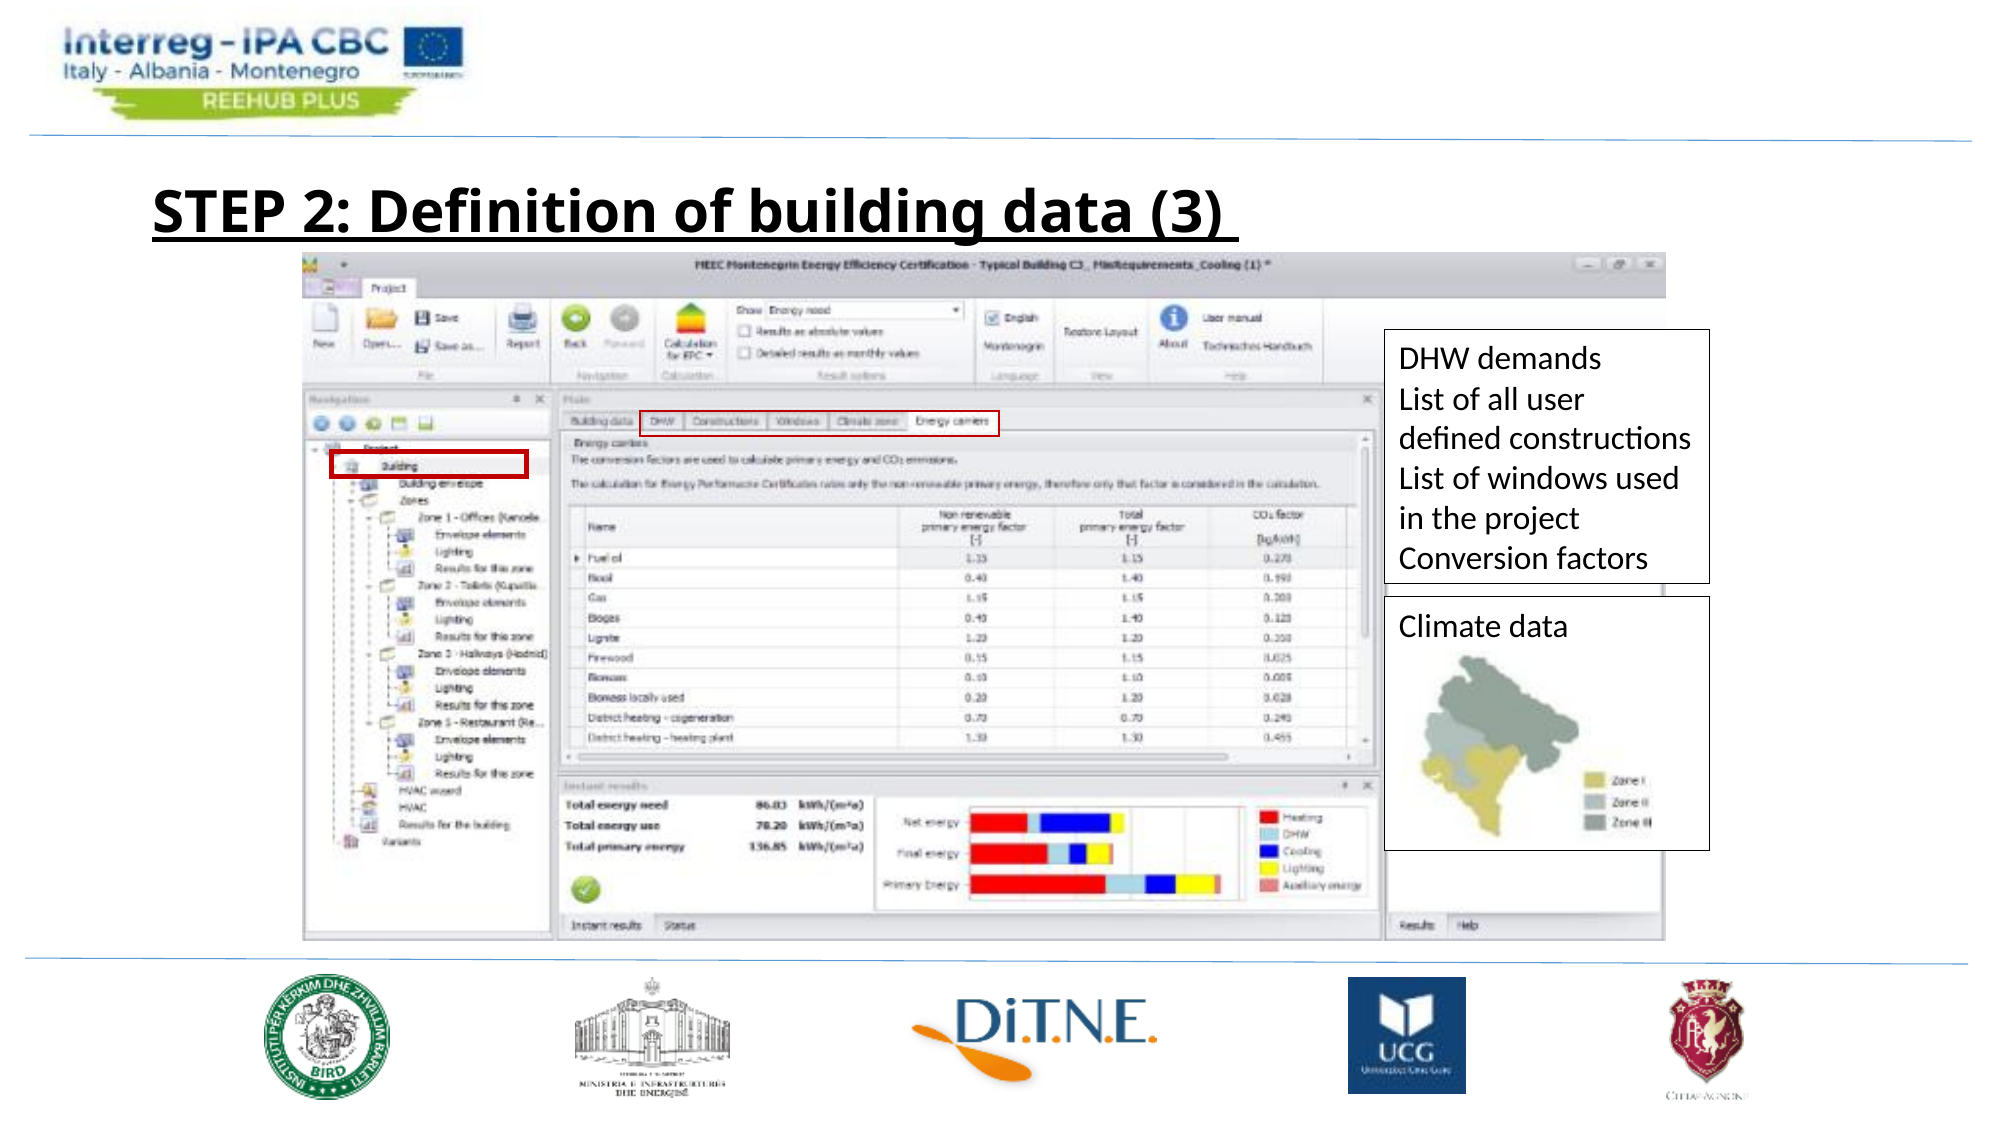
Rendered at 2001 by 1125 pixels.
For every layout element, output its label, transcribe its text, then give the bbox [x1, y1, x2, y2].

picture [574, 977, 730, 1098]
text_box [302, 252, 1710, 941]
picture [46, 6, 483, 135]
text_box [29, 135, 1973, 142]
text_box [25, 958, 1968, 964]
picture [1665, 977, 1750, 1103]
picture [1348, 976, 1466, 1094]
picture [264, 974, 390, 1100]
title STEP 2: Definition of building data (3) [137, 152, 1863, 275]
picture [906, 998, 1157, 1092]
